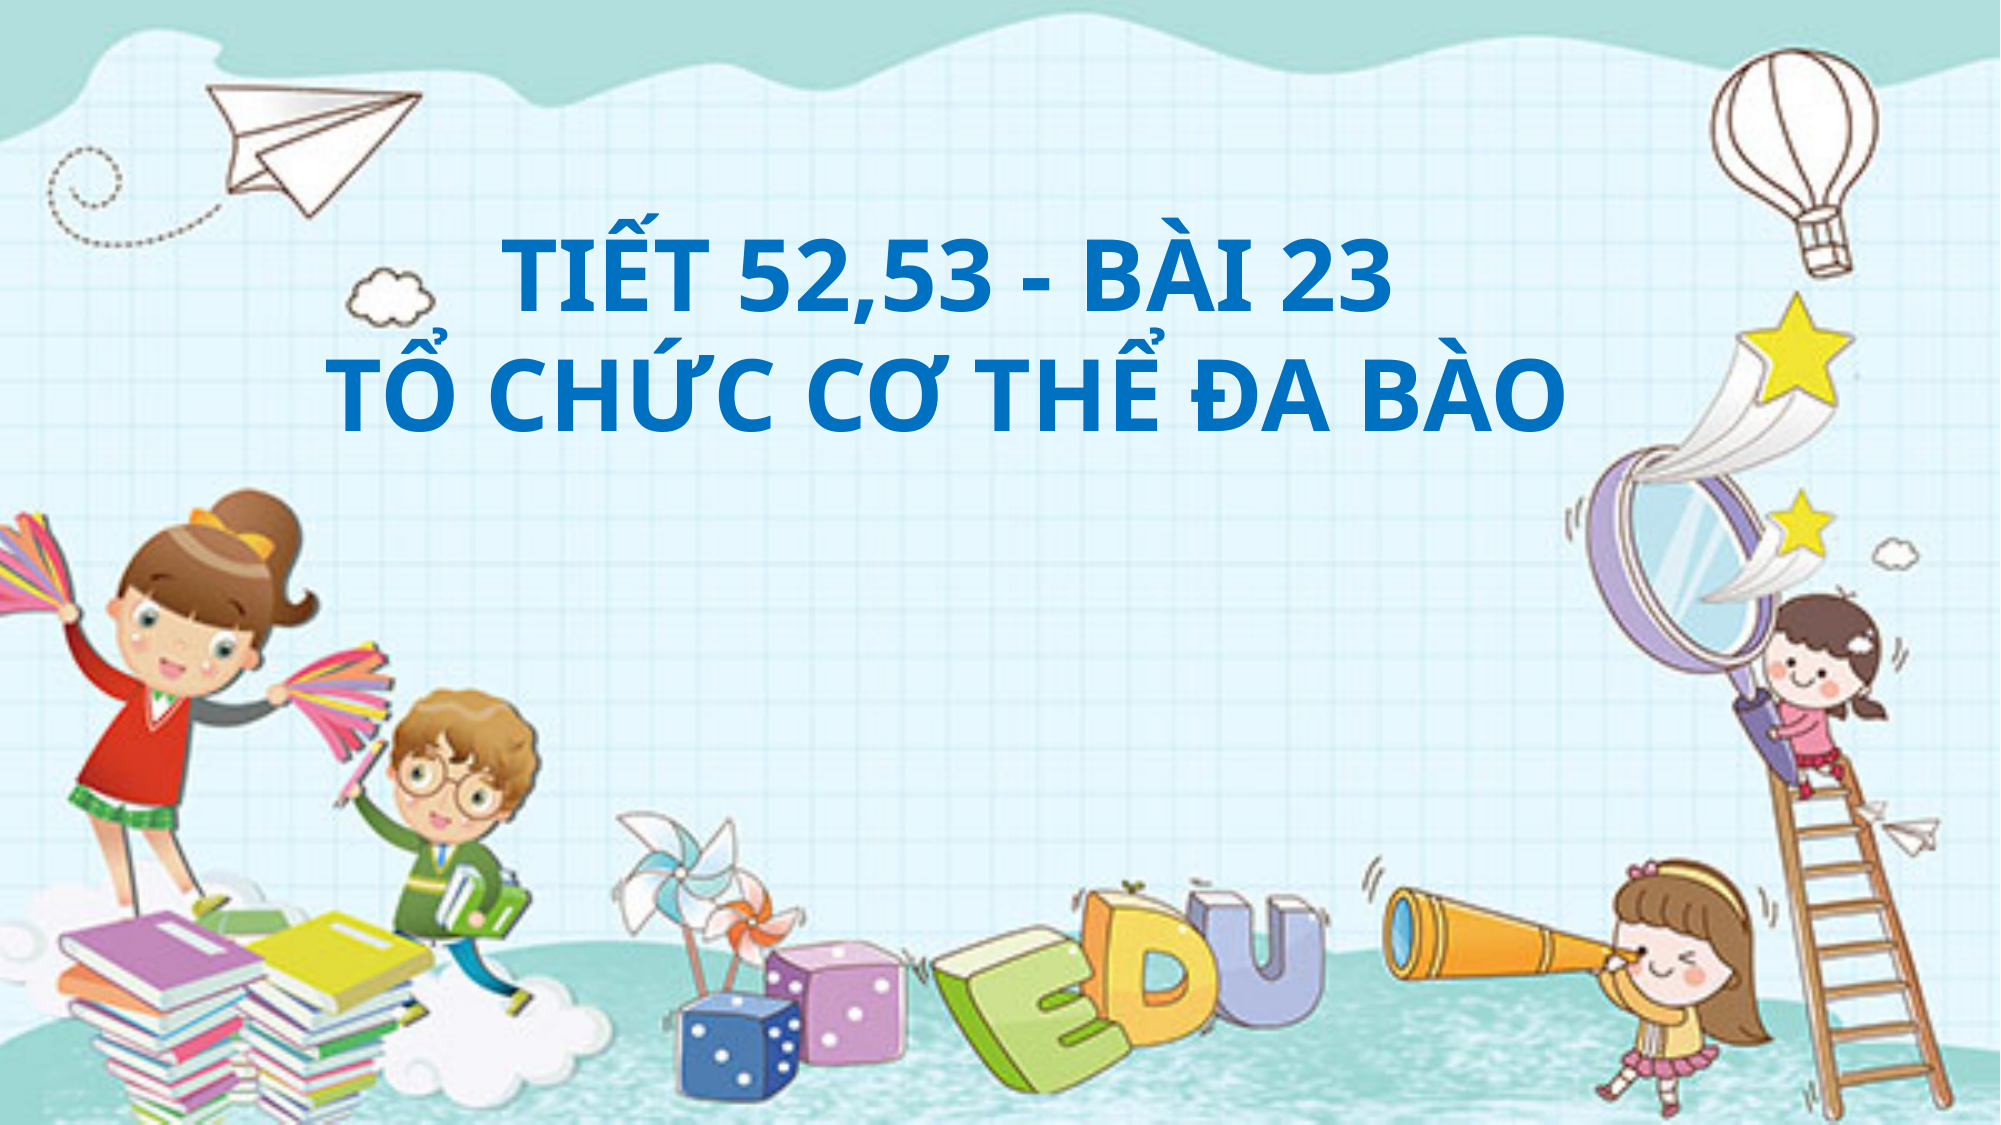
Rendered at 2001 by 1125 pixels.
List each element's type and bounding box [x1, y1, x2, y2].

list [0, 0, 2000, 1125]
